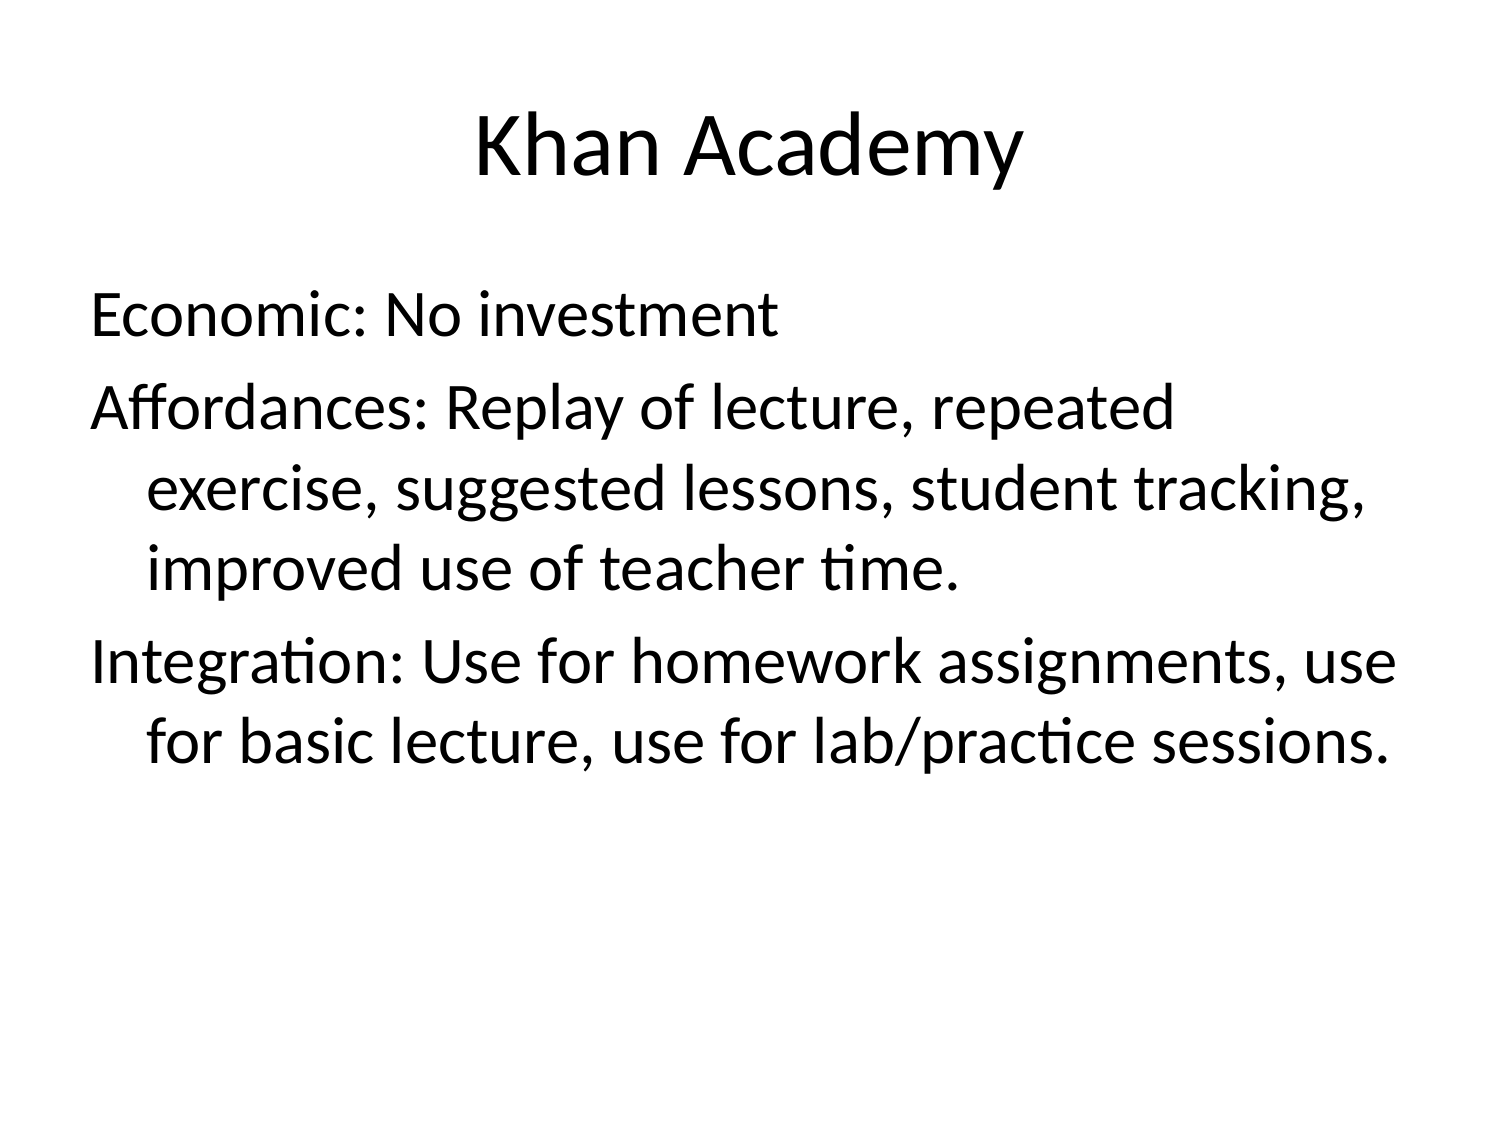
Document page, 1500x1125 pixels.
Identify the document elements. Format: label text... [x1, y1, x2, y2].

list Economic: No investment Affordances: Replay of lecture, repeated exercise, suggested lessons, student tracking, improved use of teacher time. Integration: Use for homework assignments, use for basic lecture, use for lab/practice sessions. [74, 262, 1426, 1006]
title Khan Academy [74, 44, 1426, 233]
